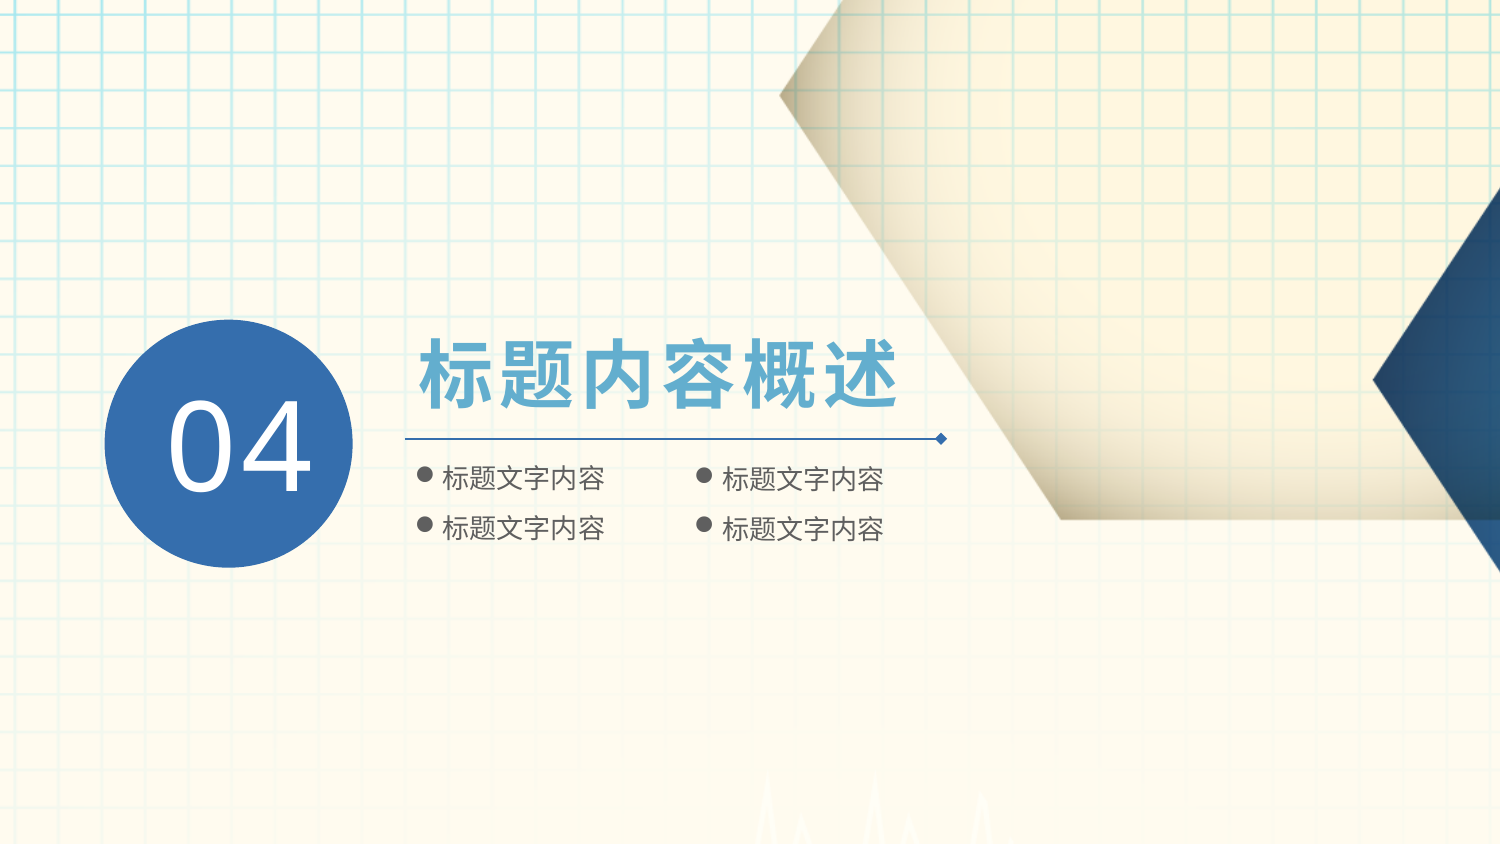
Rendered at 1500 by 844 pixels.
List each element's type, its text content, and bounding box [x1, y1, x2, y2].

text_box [104, 319, 353, 568]
text_box 标题文字内容 [694, 462, 1024, 495]
picture [0, 0, 1500, 844]
text_box 标题内容概述 [403, 319, 915, 425]
text_box 标题文字内容 [414, 511, 745, 545]
text_box 标题文字内容 [694, 512, 1024, 545]
text_box 标题文字内容 [414, 461, 745, 495]
